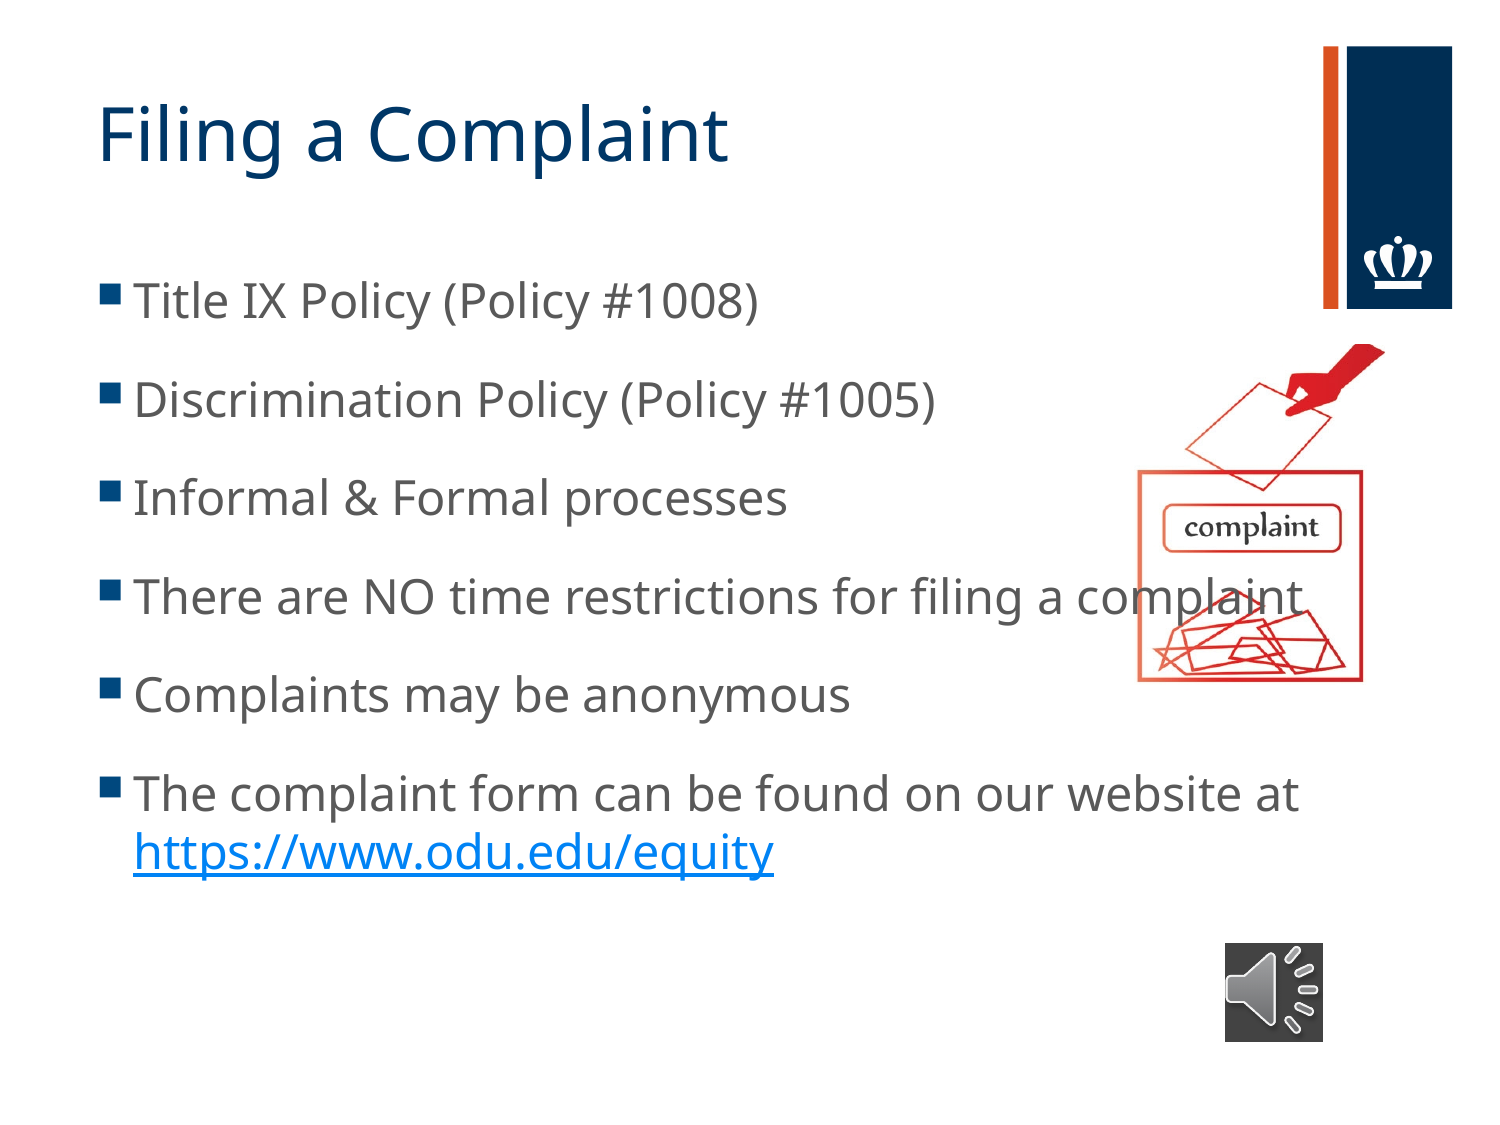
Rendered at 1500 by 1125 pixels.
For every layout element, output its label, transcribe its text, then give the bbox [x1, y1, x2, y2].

title Filing a Complaint [81, 79, 1322, 262]
picture [1364, 236, 1432, 289]
picture [1059, 344, 1390, 699]
picture [1223, 941, 1325, 1043]
list Title IX Policy (Policy #1008) Discrimination Policy (Policy #1005) Informal & Formal processes There are NO time restrictions for filing a complaint Complaints may be anonymous The complaint form can be found on our website at https://www.odu.edu/equity [81, 262, 1322, 943]
